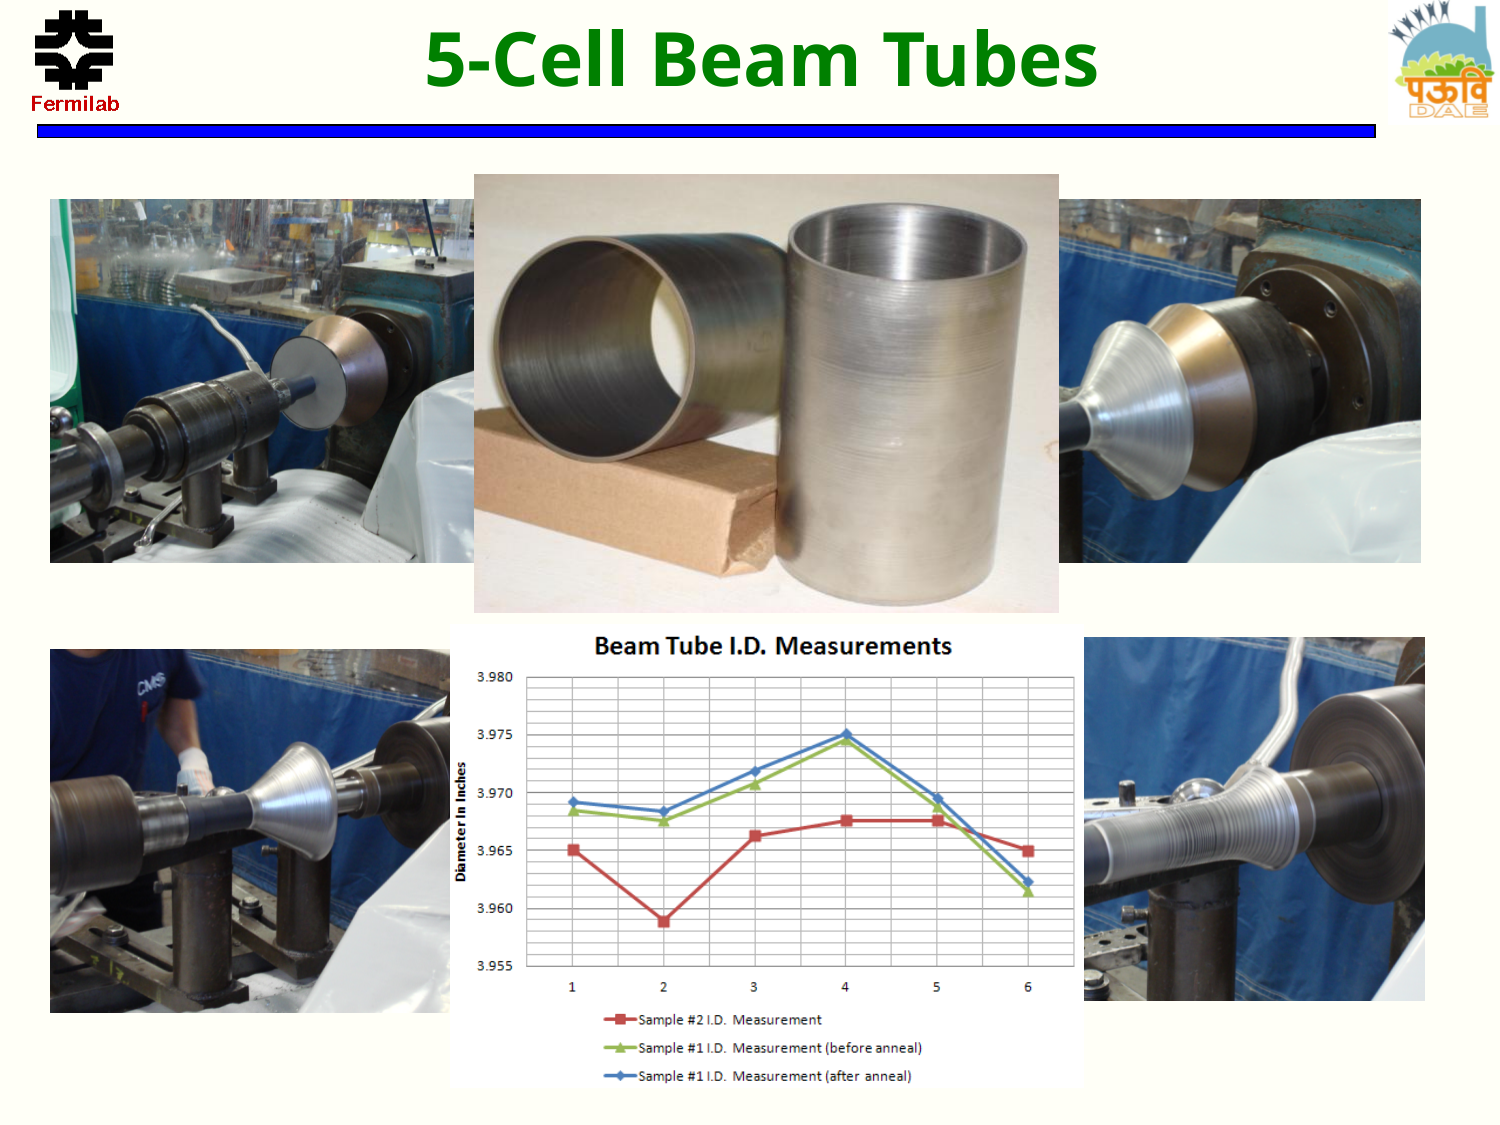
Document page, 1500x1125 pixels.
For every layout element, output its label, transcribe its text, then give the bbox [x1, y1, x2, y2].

picture [49, 174, 1422, 613]
picture [49, 624, 1426, 1088]
title 5-Cell Beam Tubes [149, 0, 1376, 113]
picture [1388, 0, 1500, 125]
picture [0, 0, 150, 124]
